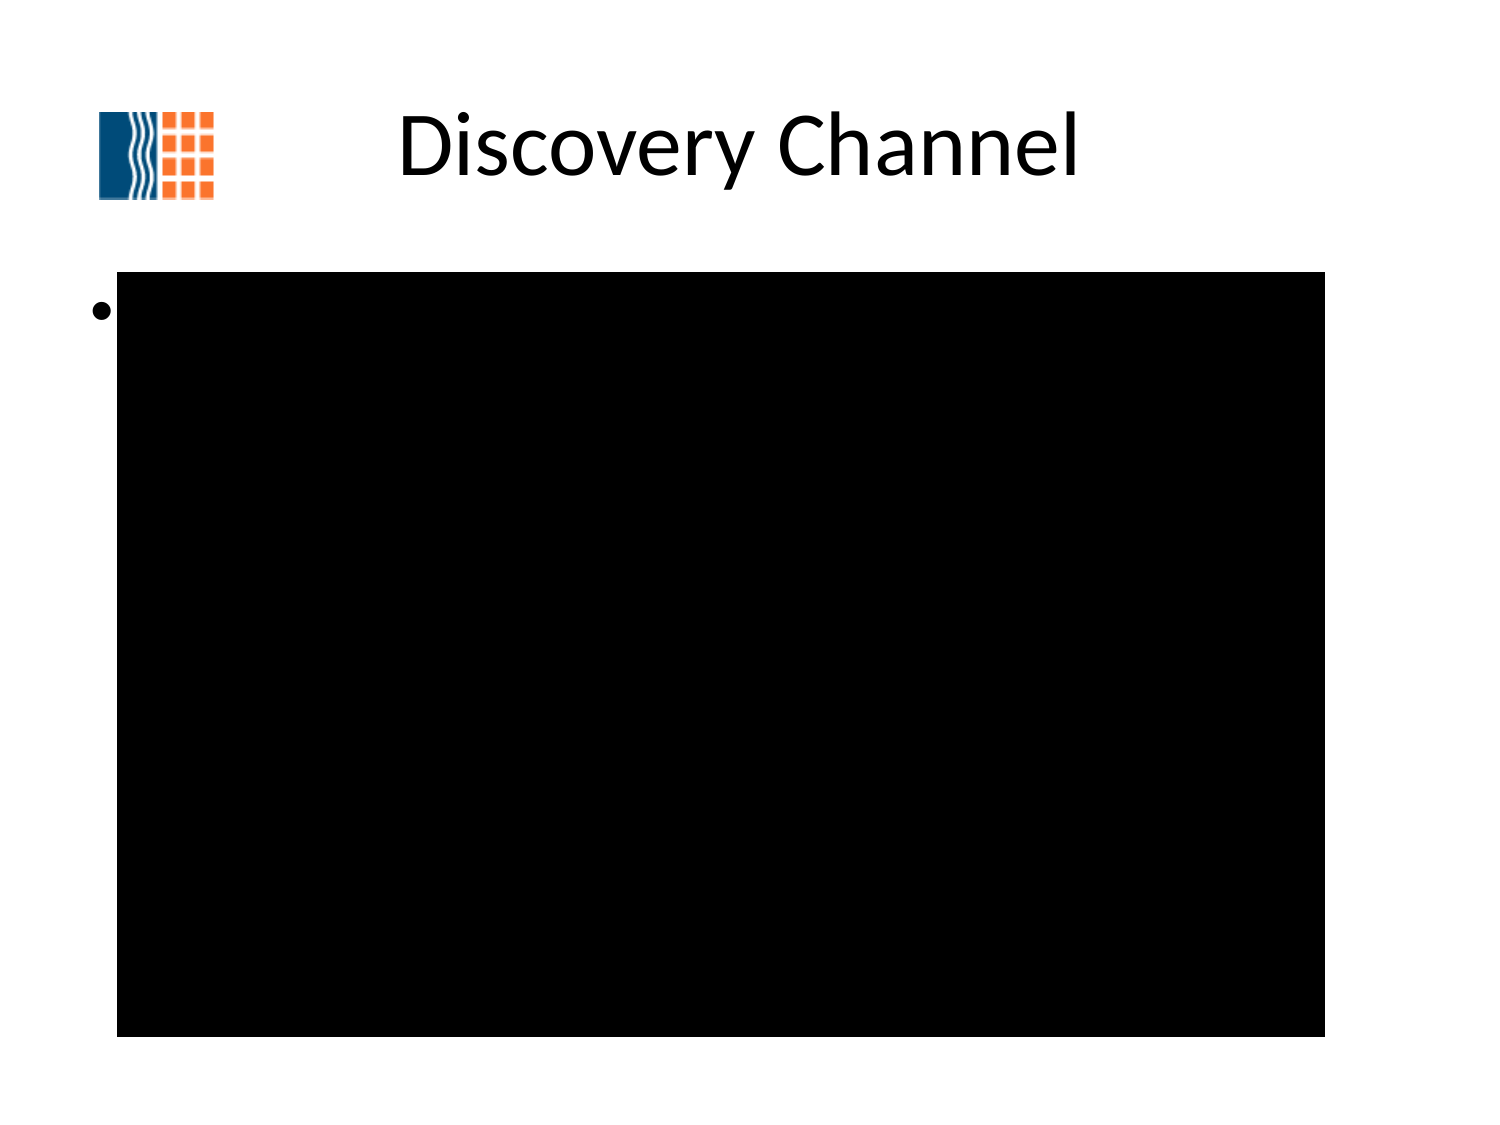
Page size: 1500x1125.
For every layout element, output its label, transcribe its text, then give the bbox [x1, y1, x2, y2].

title Discovery Channel [74, 44, 1426, 233]
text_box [116, 271, 1326, 1038]
picture [99, 112, 226, 201]
list Discovery Video [74, 262, 1426, 1006]
